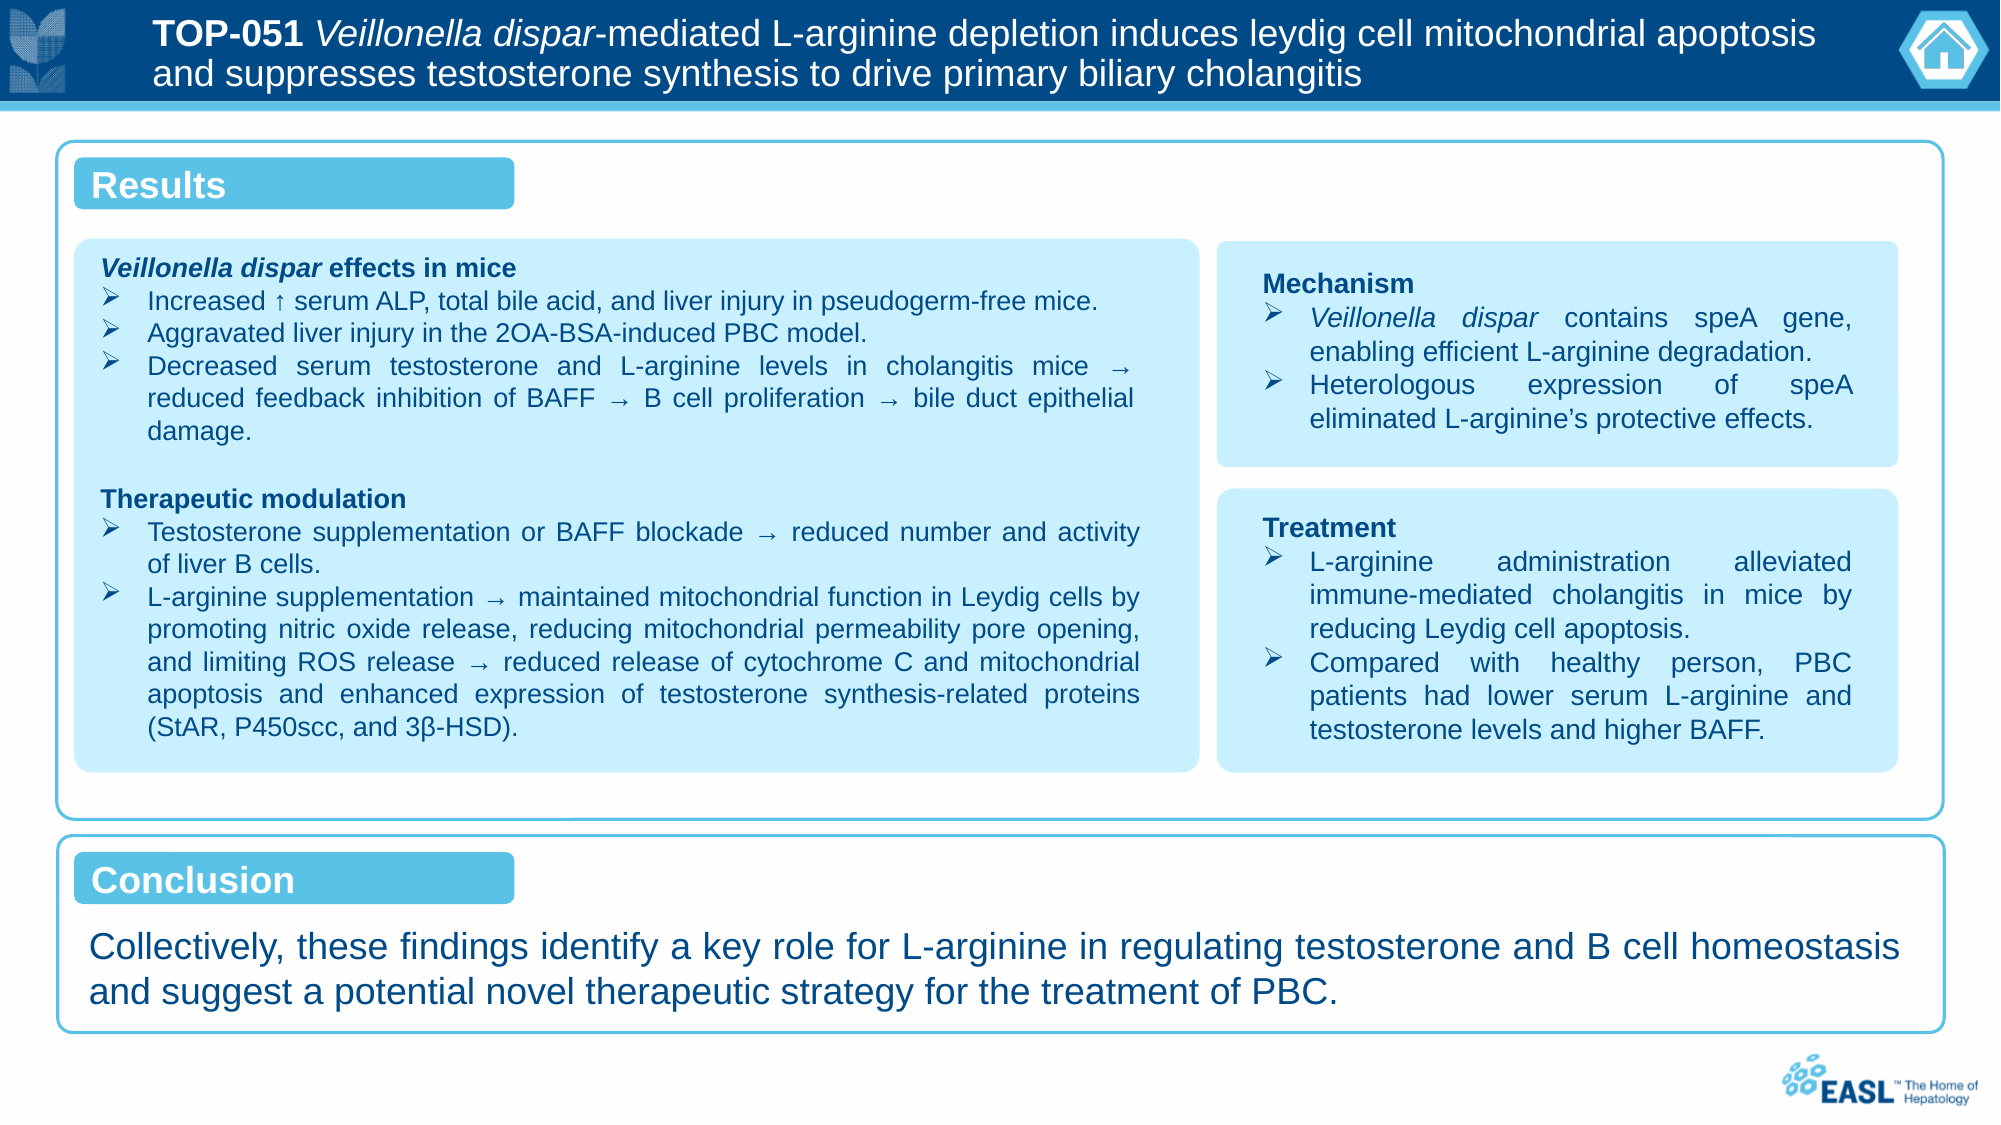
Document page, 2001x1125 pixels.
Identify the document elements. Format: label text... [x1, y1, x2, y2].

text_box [1216, 487, 1899, 773]
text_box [1216, 240, 1899, 468]
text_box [73, 238, 1201, 773]
text_box [55, 139, 1945, 821]
title TOP-051 Veillonella dispar-mediated L-arginine depletion induces leydig cell mitochondrial apoptosis and suppresses testosterone synthesis to drive primary biliary cholangitis [137, 0, 1863, 123]
picture [0, 0, 2000, 1125]
text_box [56, 834, 1946, 1035]
